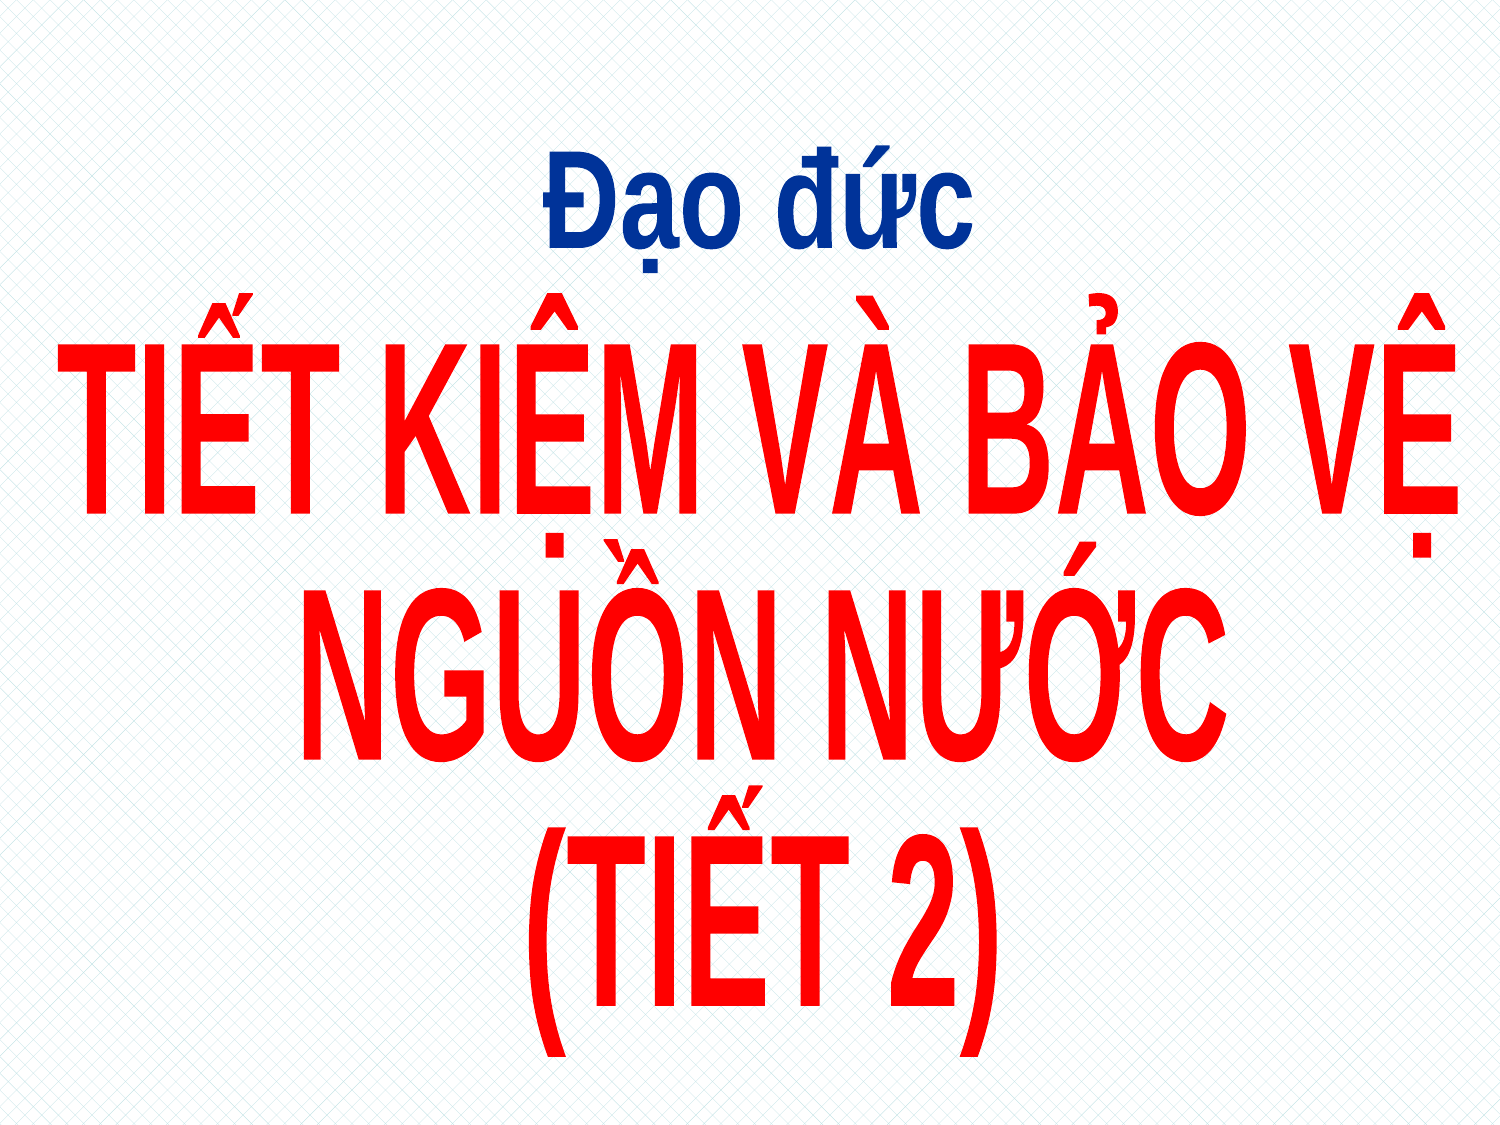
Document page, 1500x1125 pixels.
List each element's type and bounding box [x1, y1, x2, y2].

text_box [0, 0, 1500, 274]
